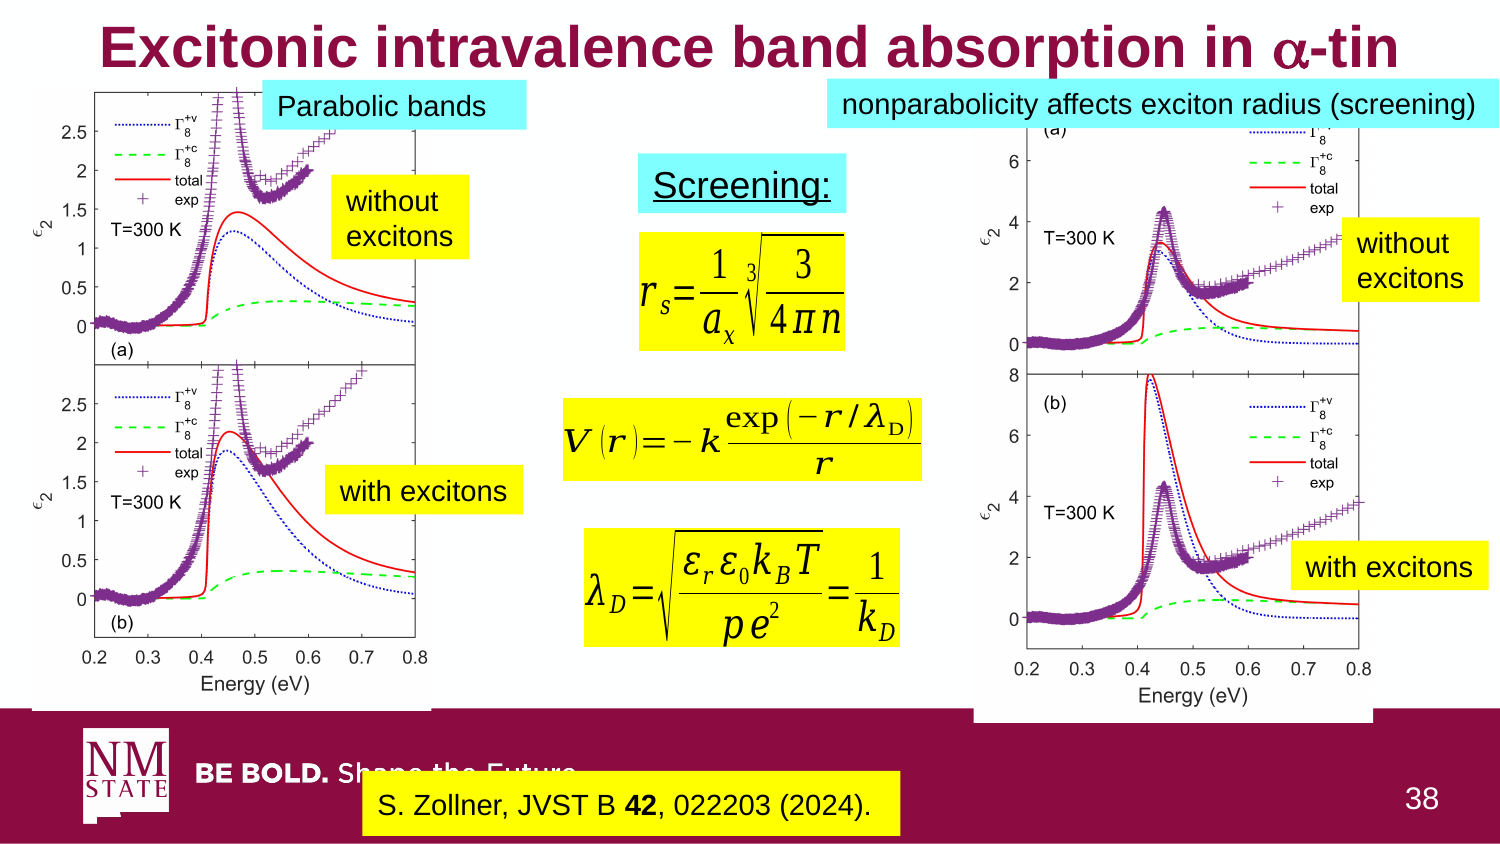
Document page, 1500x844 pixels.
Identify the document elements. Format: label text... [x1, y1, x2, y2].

picture [31, 86, 432, 711]
text_box with excitons [1377, 540, 1489, 591]
picture [83, 728, 169, 824]
slide_number 38 [1389, 764, 1480, 830]
title Excitonic intravalence band absorption in a-tin [51, 4, 1449, 93]
text_box nonparabolicity affects exciton radius (screening) [827, 78, 1500, 129]
text_box without excitons [1377, 217, 1480, 302]
text_box S. Zollner, JVST B 42, 022203 (2024). [362, 770, 901, 836]
text_box Screening: [638, 153, 847, 214]
text_box without excitons [436, 174, 469, 260]
text_box Parabolic bands [262, 79, 527, 130]
text_box with excitons [436, 464, 523, 515]
picture [973, 86, 1374, 724]
picture [195, 748, 583, 804]
